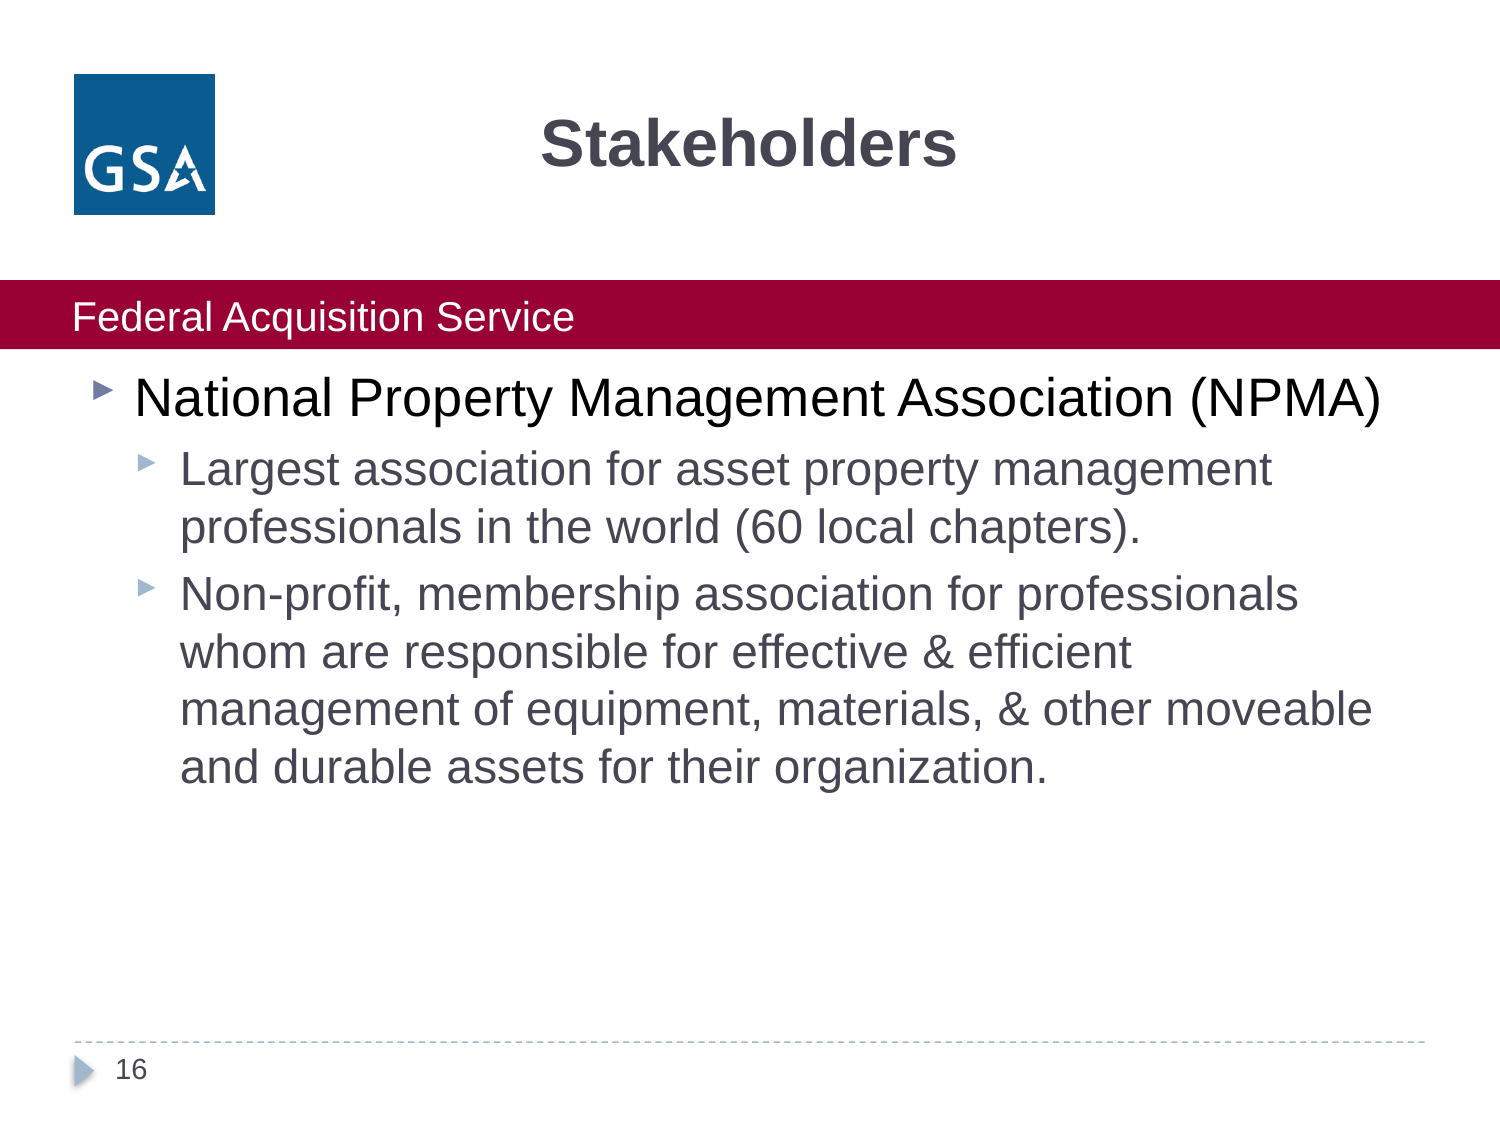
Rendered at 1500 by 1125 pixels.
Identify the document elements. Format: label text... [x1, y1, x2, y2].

slide_number 16 [100, 1042, 426, 1103]
title Stakeholders [75, 24, 1425, 188]
picture [74, 74, 215, 215]
list National Property Management Association (NPMA) Largest association for asset property management professionals in the world (60 local chapters). Non-profit, membership association for professionals whom are responsible for effective & efficient management of equipment, materials, & other moveable and durable assets for their organization. [75, 200, 1425, 1010]
